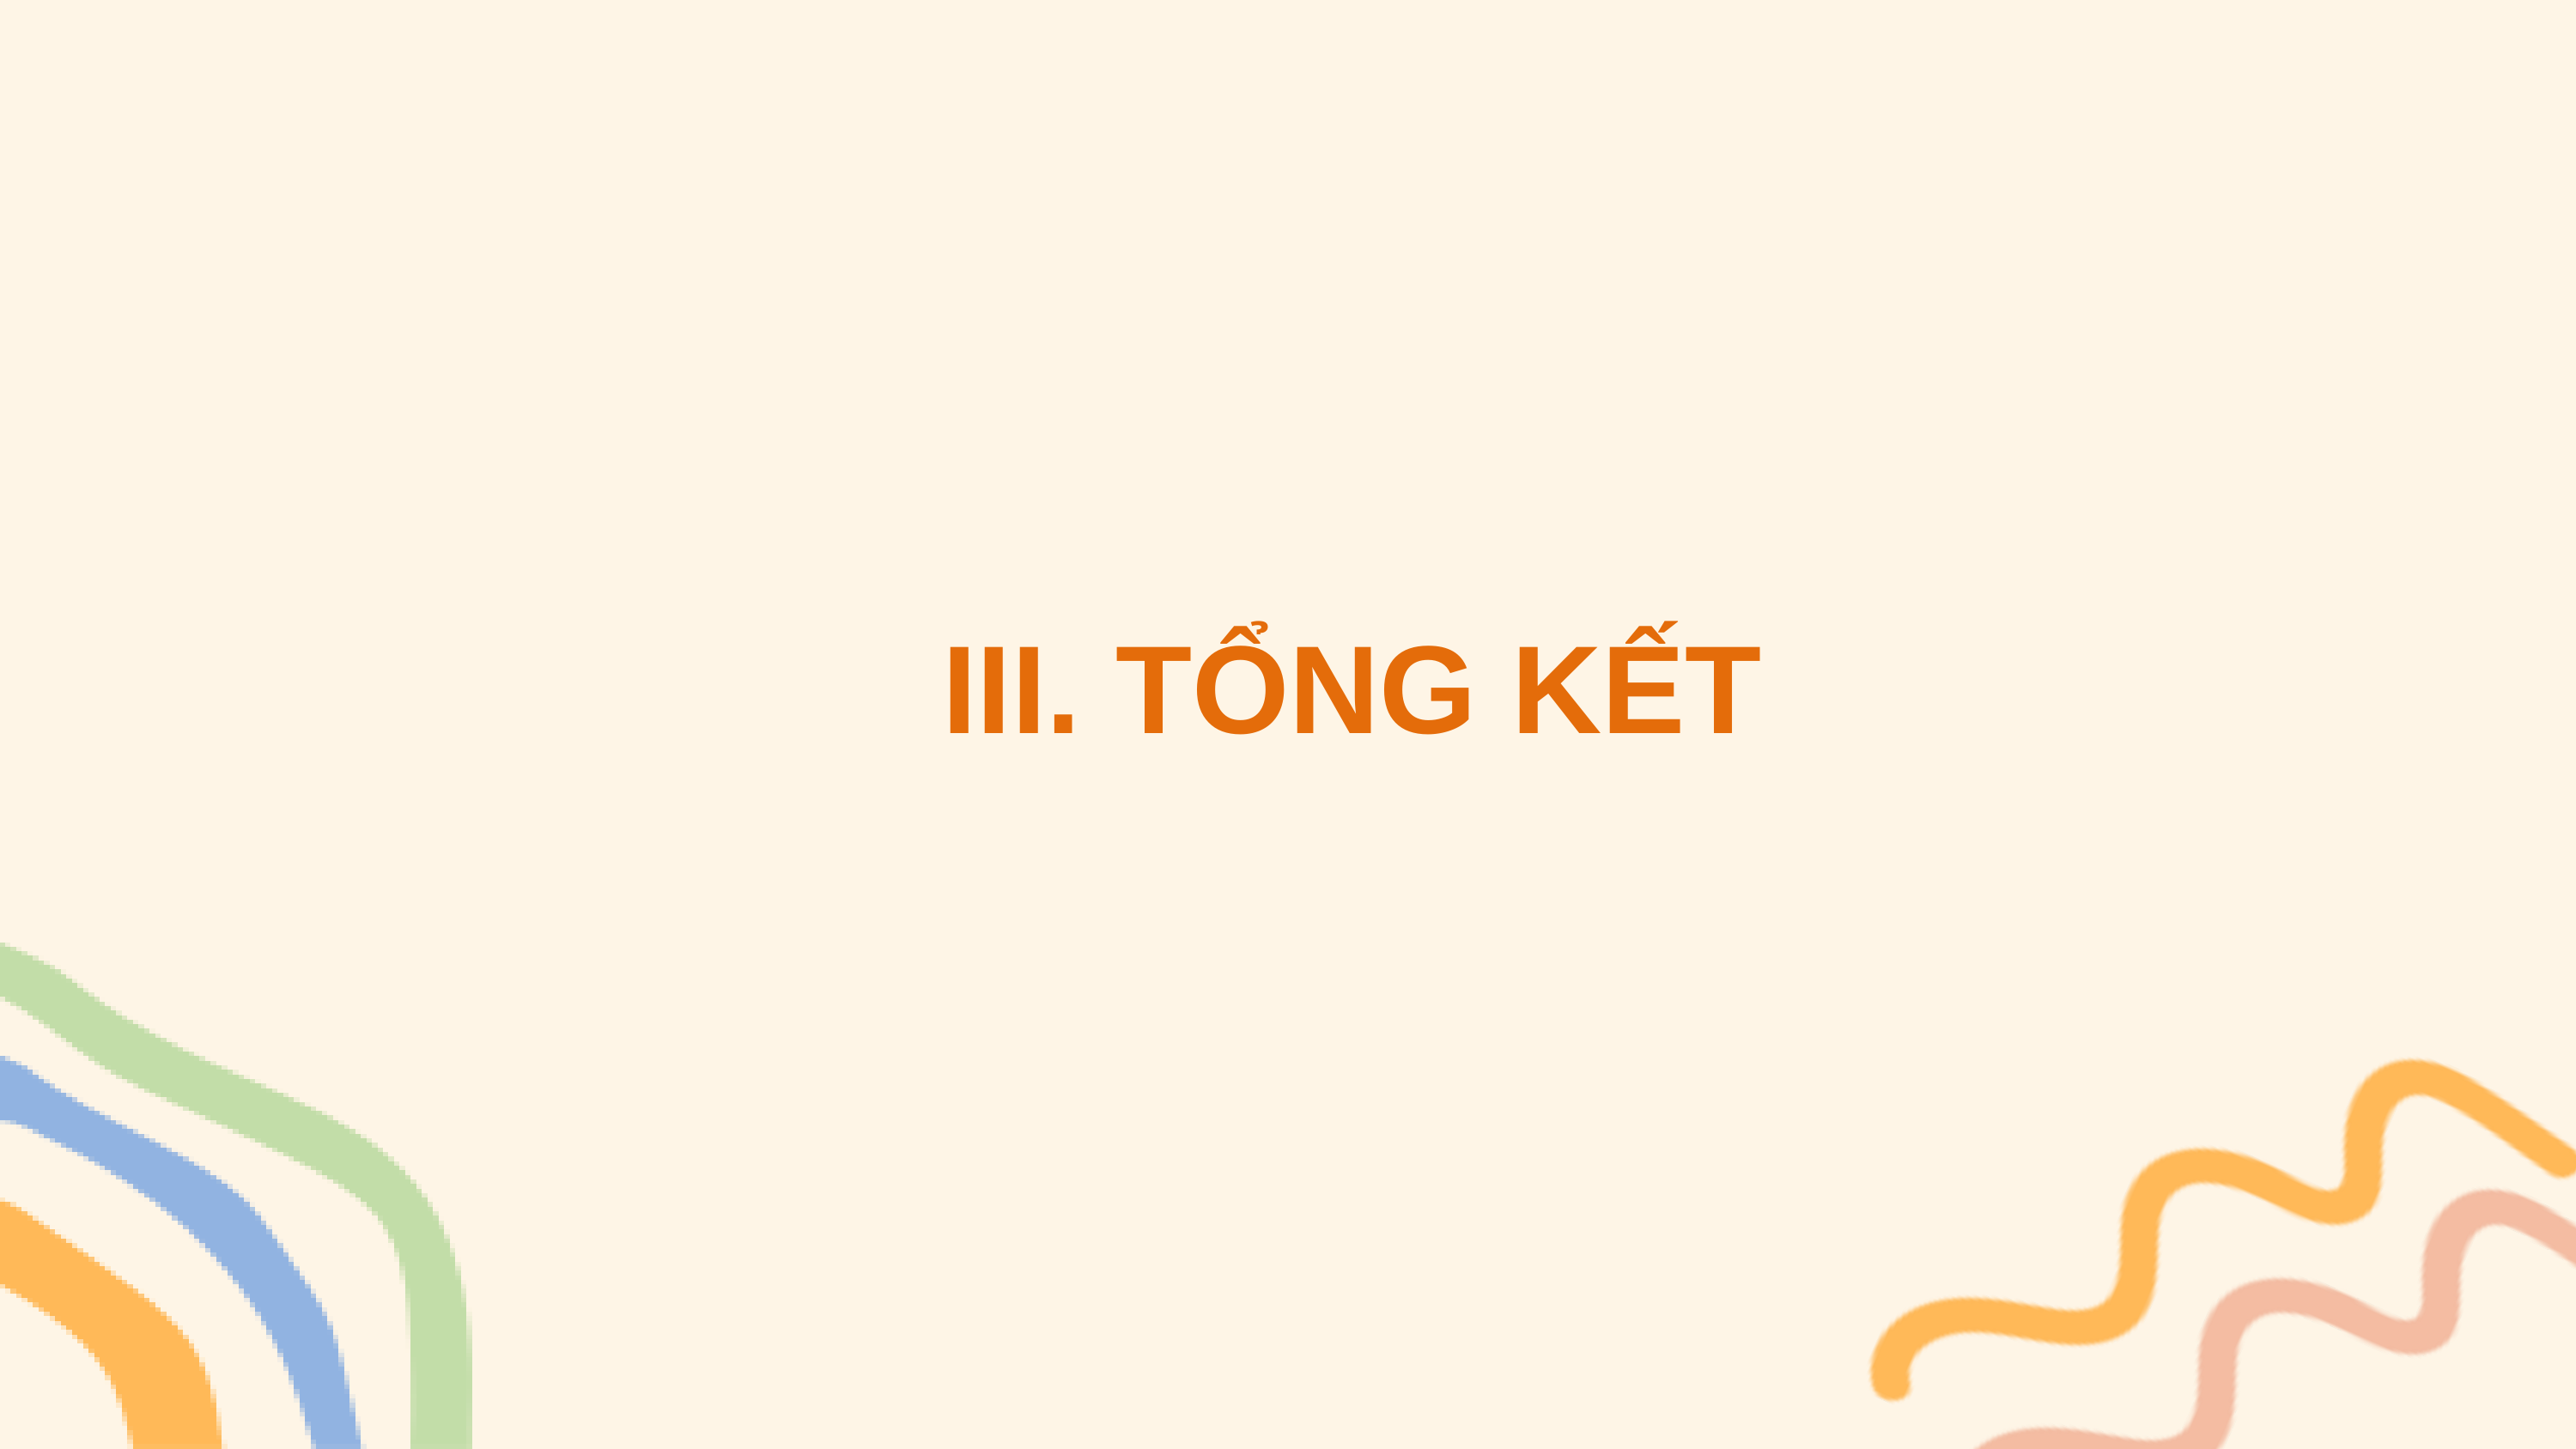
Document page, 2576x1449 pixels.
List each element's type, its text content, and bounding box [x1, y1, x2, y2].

text_box [0, 943, 472, 1449]
text_box III. TỔNG KẾT [288, 422, 2417, 944]
picture [1845, 895, 2576, 1449]
